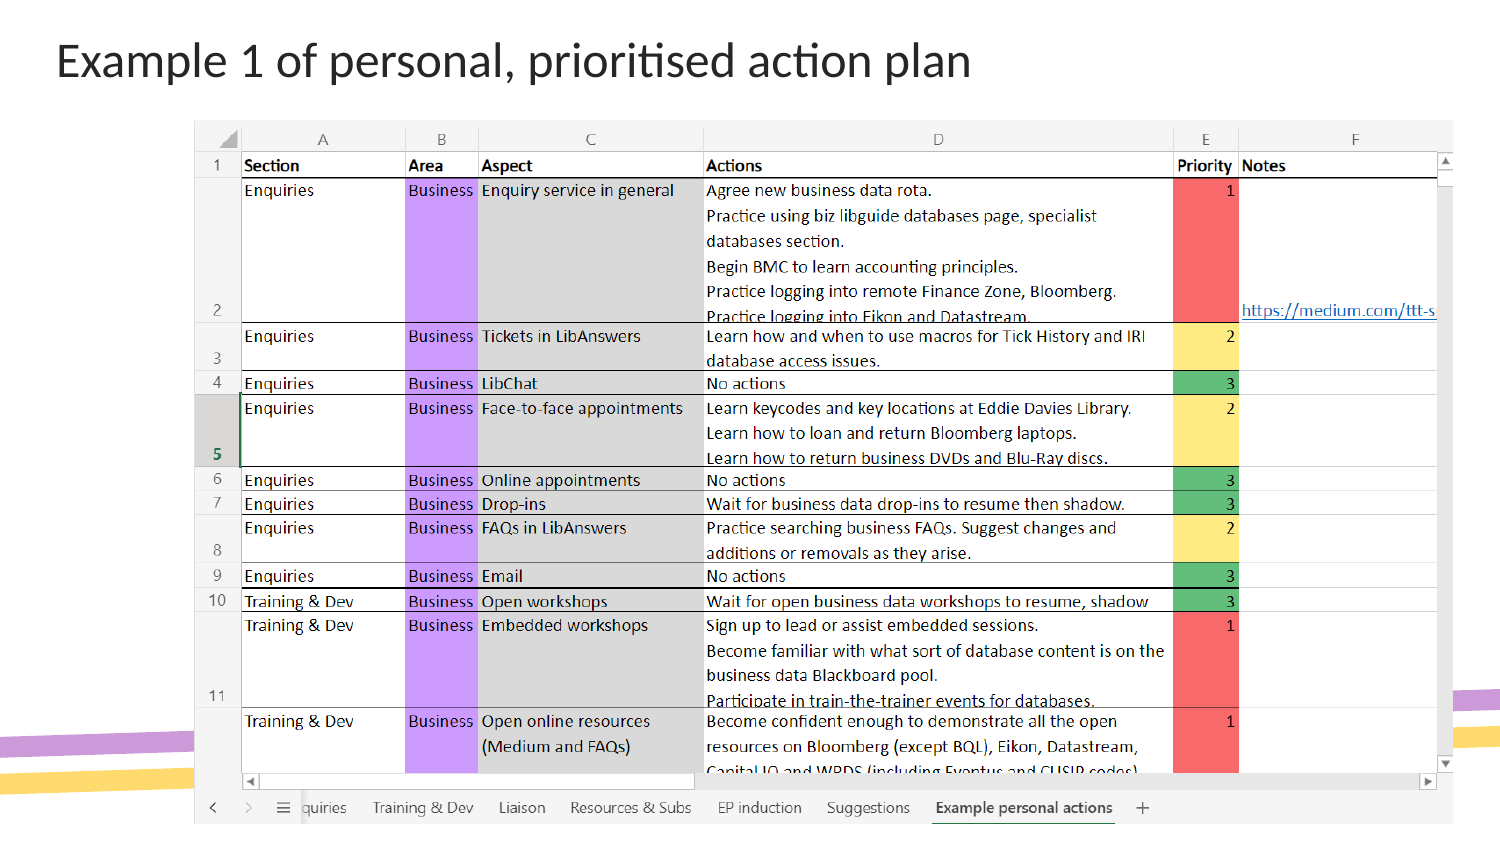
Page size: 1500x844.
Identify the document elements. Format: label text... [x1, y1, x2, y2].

list Example 1 of personal, prioritised action plan [41, 20, 1211, 103]
picture [194, 120, 1454, 824]
